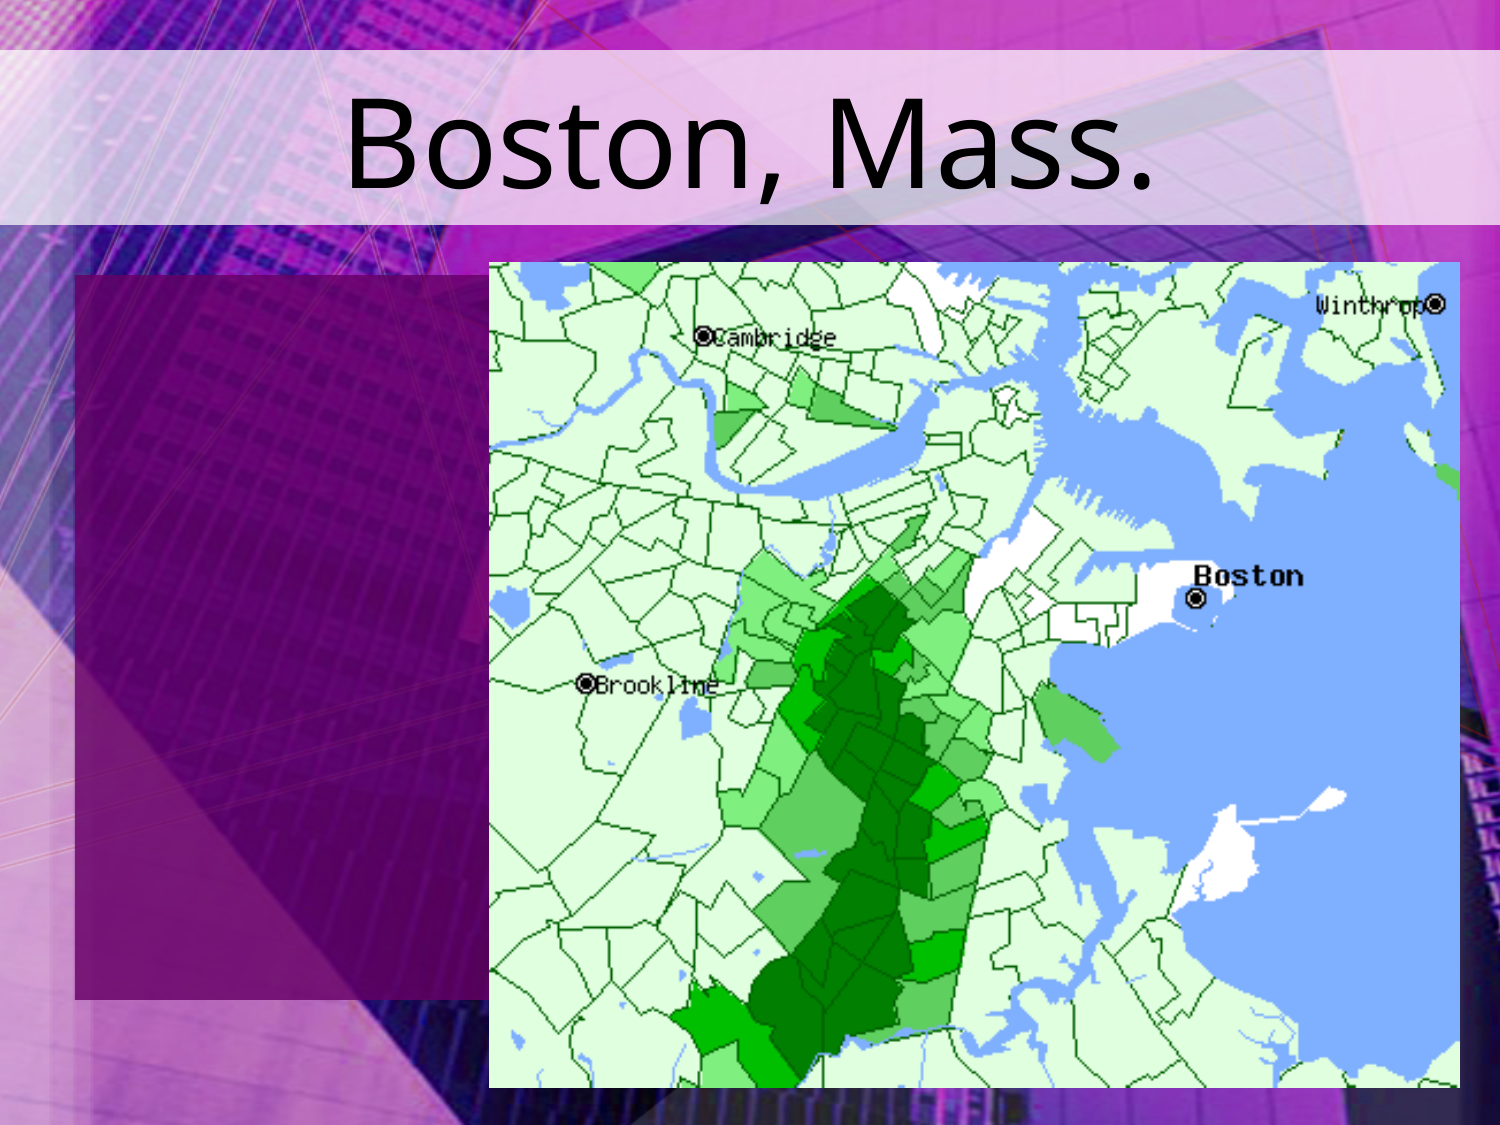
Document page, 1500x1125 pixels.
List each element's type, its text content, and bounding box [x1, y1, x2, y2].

title Boston, Mass. [75, 45, 1425, 233]
picture [0, 225, 1500, 1125]
picture [0, 0, 1500, 50]
